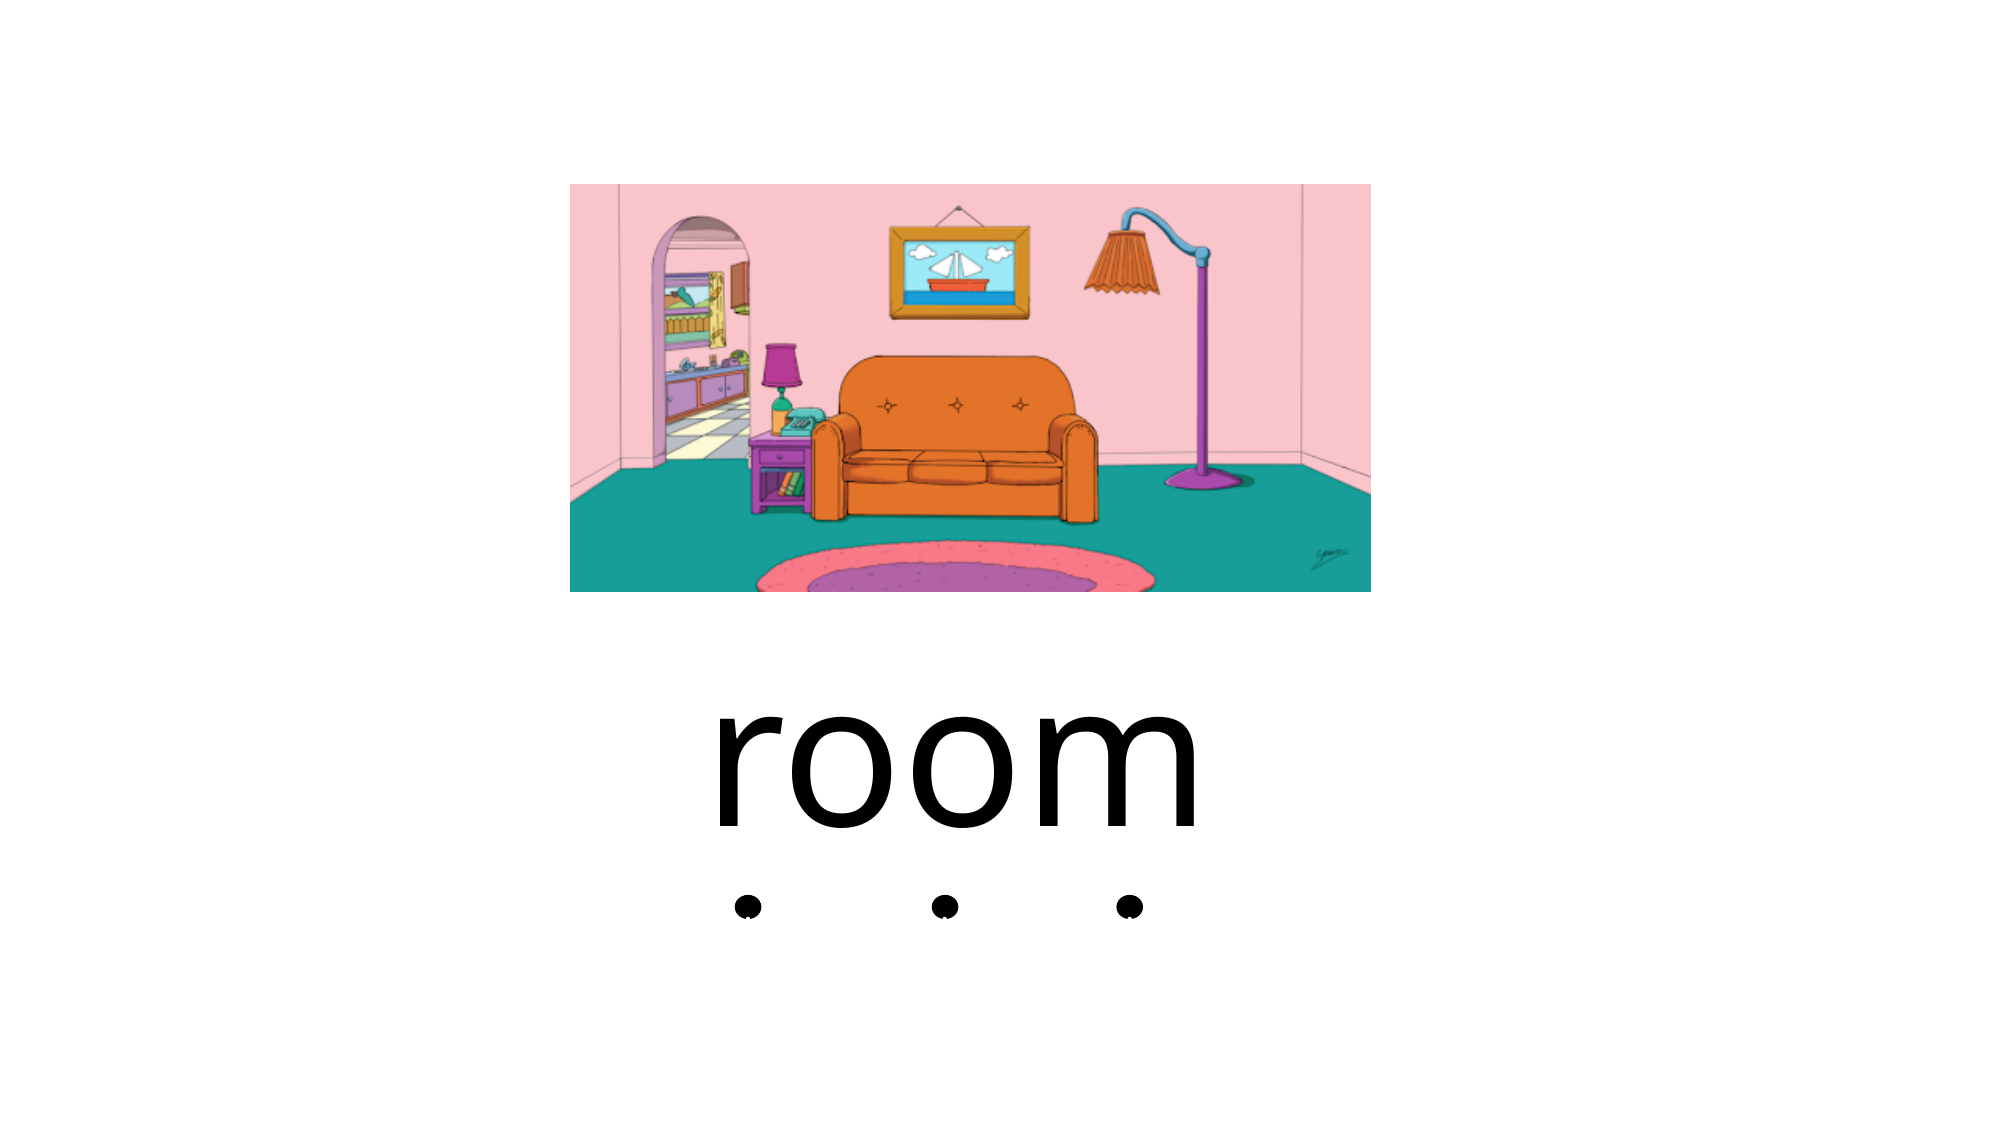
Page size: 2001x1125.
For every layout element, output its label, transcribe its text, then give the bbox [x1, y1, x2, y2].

text_box . [931, 894, 959, 920]
text_box . [1116, 894, 1144, 920]
picture [570, 184, 1371, 592]
text_box . [734, 894, 762, 920]
subtitle room [207, 646, 1708, 918]
